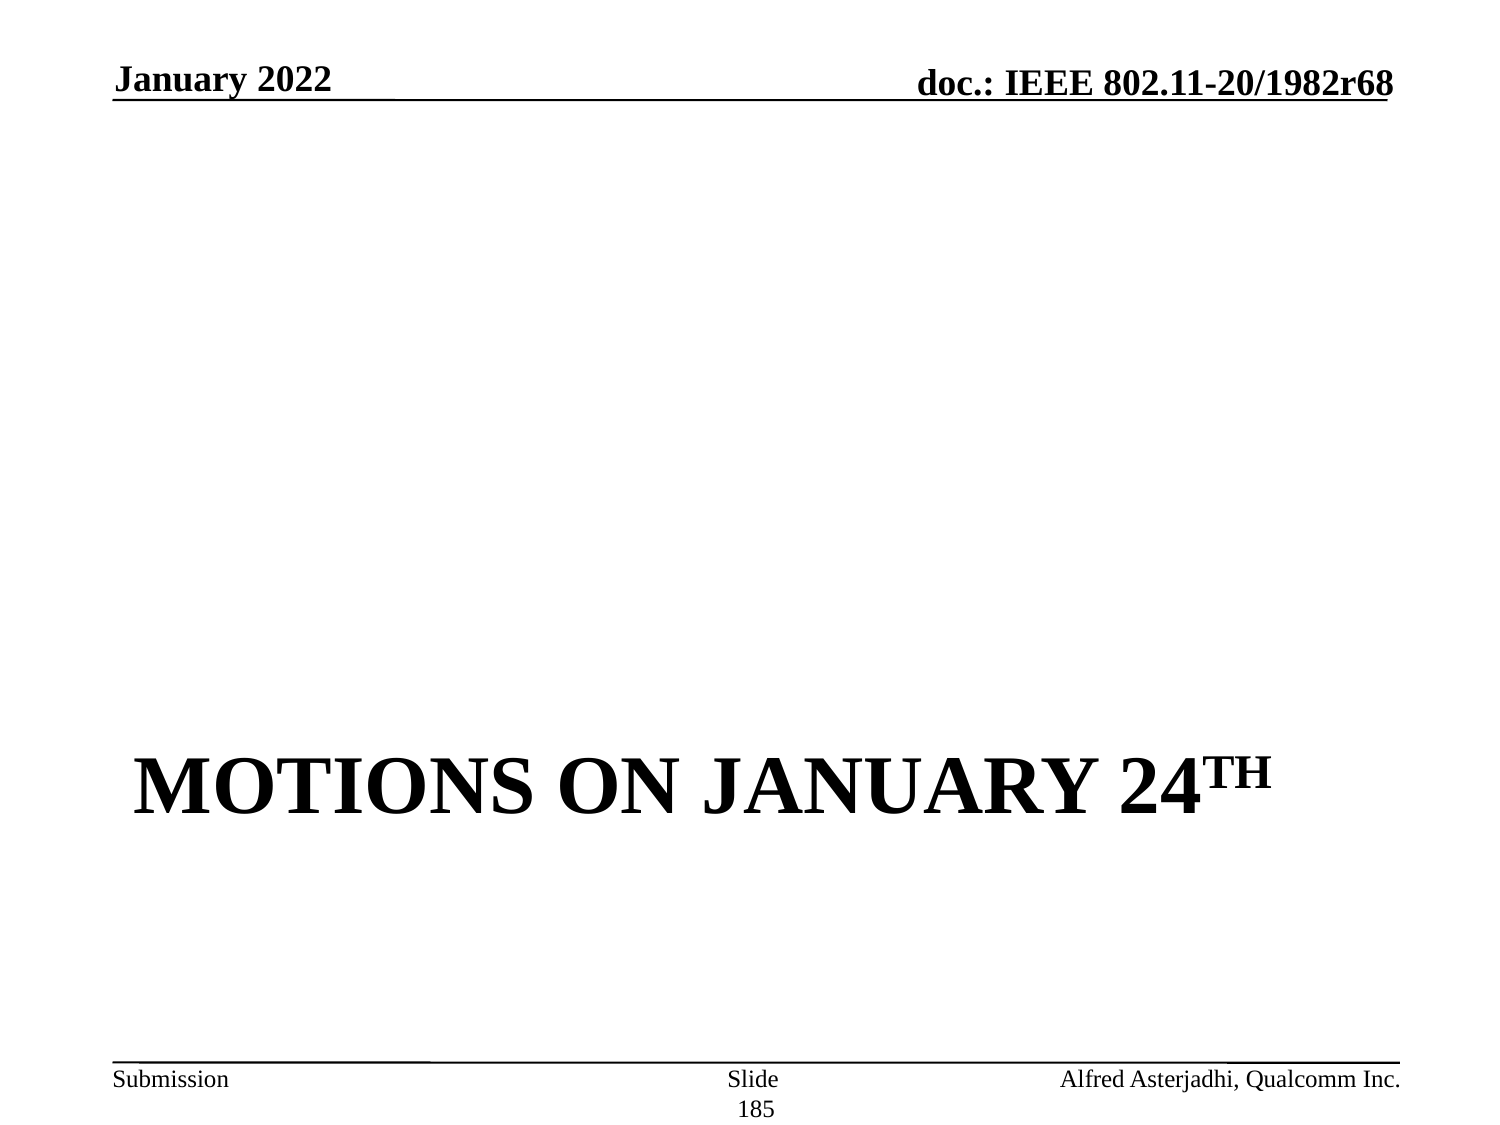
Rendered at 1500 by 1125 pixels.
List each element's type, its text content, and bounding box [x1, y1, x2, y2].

title Motions on January 24th [118, 722, 1394, 947]
footer Alfred Asterjadhi, Qualcomm Inc. [878, 1061, 1402, 1093]
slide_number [114, 54, 423, 100]
slide_number Slide 185 [712, 1061, 800, 1123]
